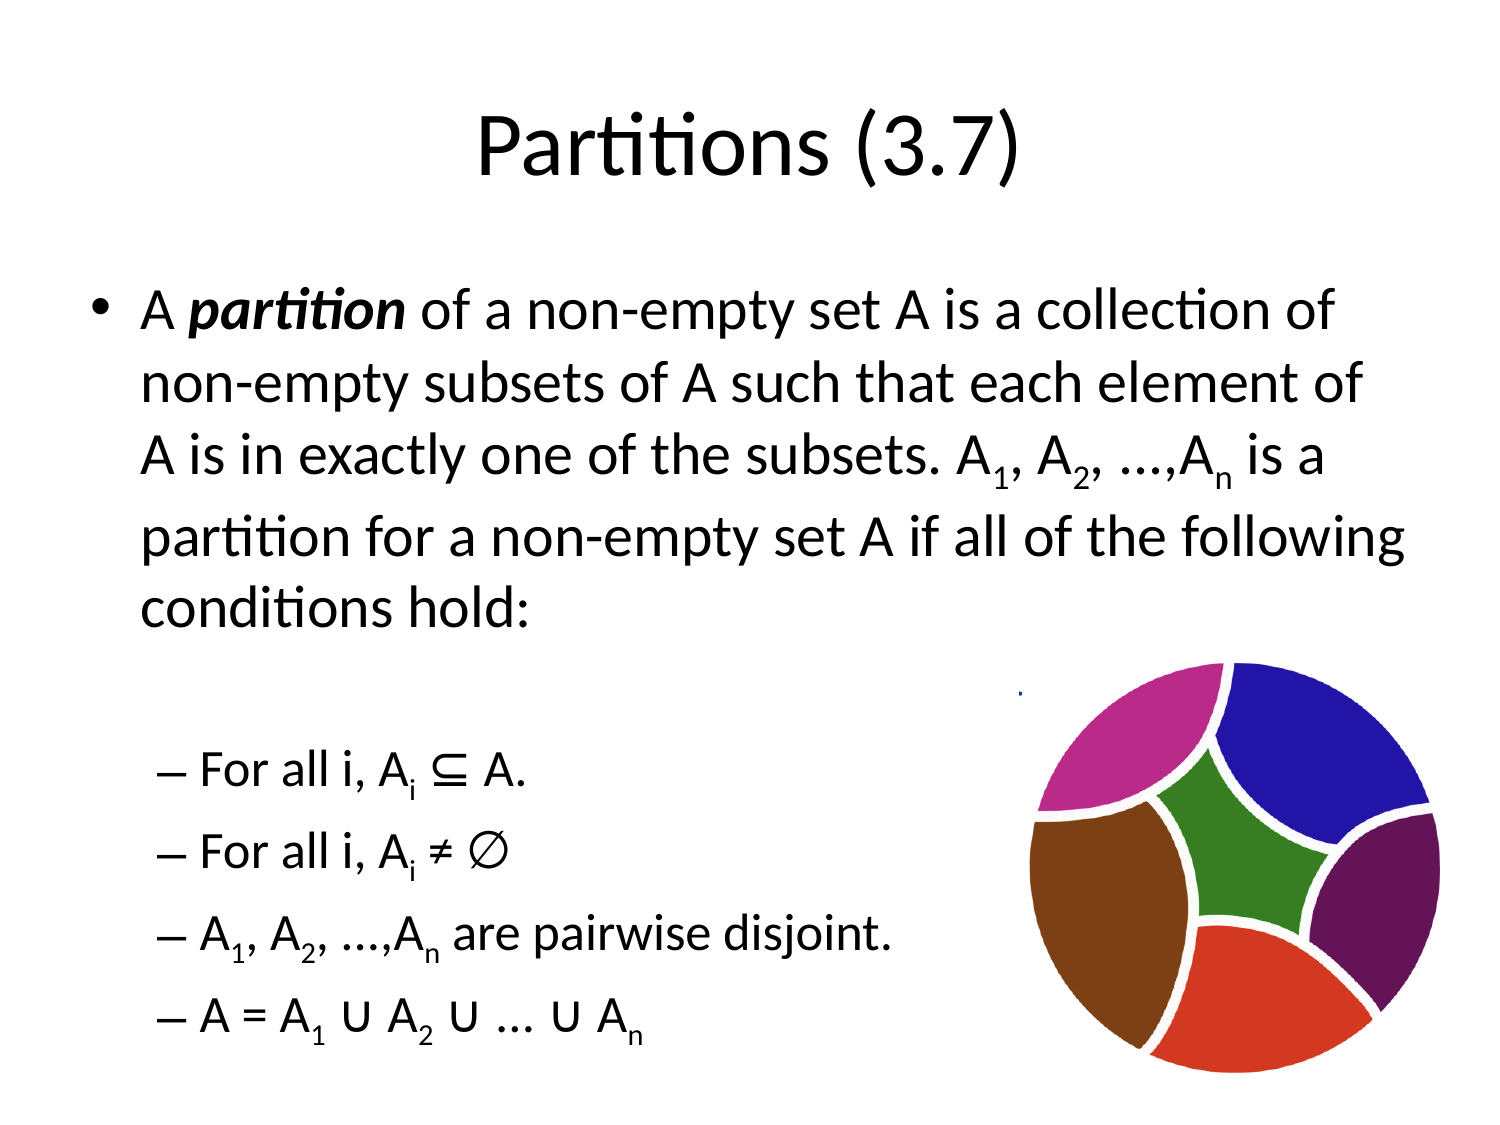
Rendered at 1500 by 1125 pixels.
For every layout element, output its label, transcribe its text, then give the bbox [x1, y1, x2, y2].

picture [1019, 646, 1454, 1087]
list A partition of a non-empty set A is a collection of non-empty subsets of A such that each element of A is in exactly one of the subsets. A1, A2, ...,An is a partition for a non-empty set A if all of the following conditions hold: For all i, Ai ⊆ A. For all i, Ai ≠ ∅ A1, A2, ...,An are pairwise disjoint. A = A1 ∪ A2 ∪ ... ∪ An [75, 262, 1425, 1125]
title Partitions (3.7) [75, 45, 1425, 233]
